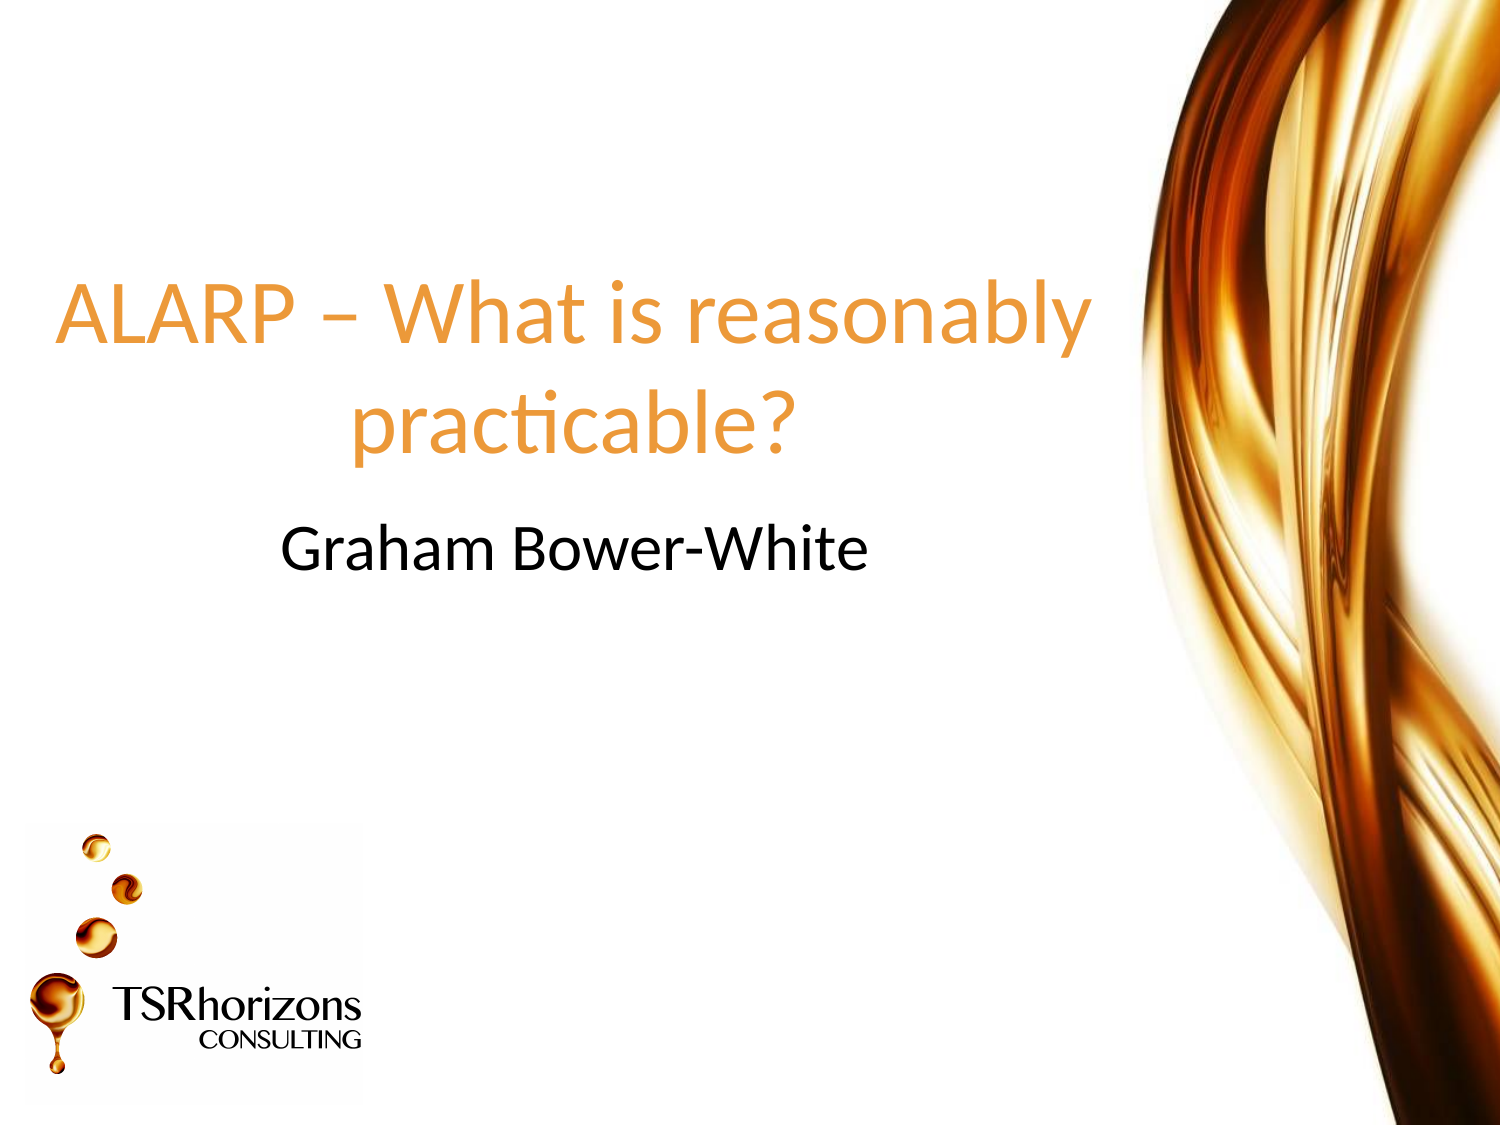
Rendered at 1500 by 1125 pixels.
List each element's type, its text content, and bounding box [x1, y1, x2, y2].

title ALARP – What is reasonably practicable? [25, 241, 1126, 483]
picture [1125, 0, 1500, 1125]
picture [25, 823, 363, 1105]
subtitle Graham Bower-White [25, 495, 1126, 615]
